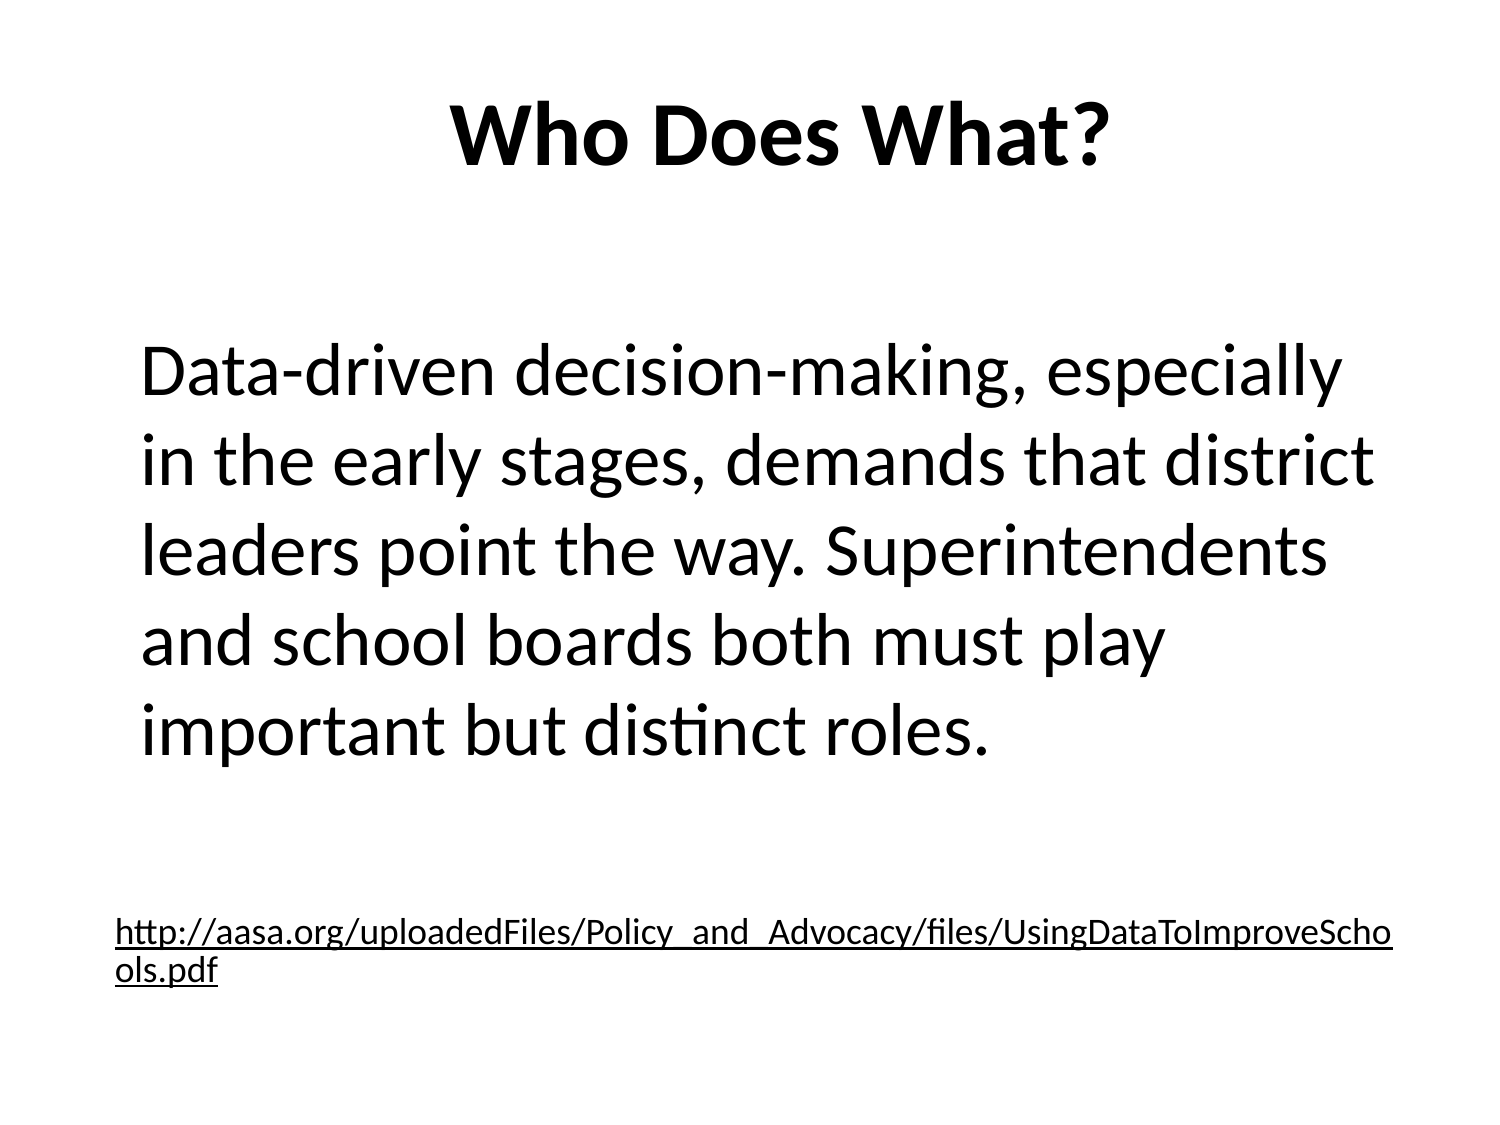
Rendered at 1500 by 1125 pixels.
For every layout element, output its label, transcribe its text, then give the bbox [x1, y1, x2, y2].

text_box http://aasa.org/uploadedFiles/Policy_and_Advocacy/files/UsingDataToImproveSchools.pdf [99, 899, 1425, 1005]
list Data-driven decision-making, especially in the early stages, demands that district leaders point the way. Superintendents and school boards both must play important but distinct roles. [125, 312, 1400, 875]
title Who Does What? [75, 45, 1488, 213]
